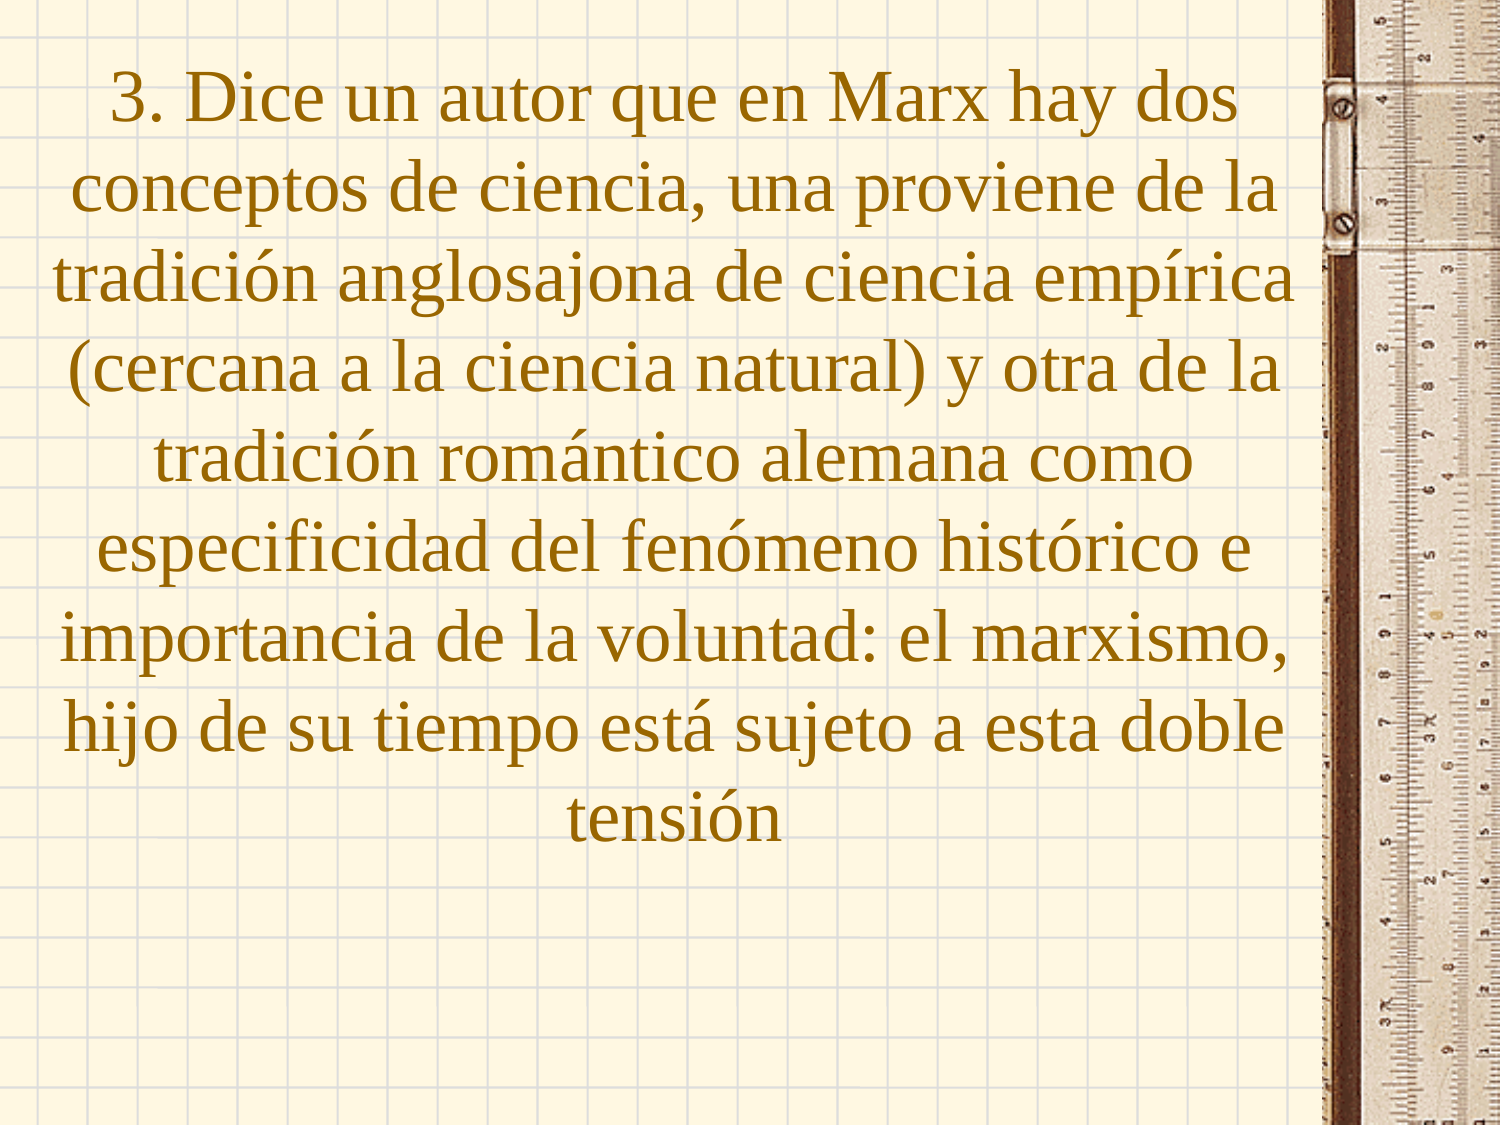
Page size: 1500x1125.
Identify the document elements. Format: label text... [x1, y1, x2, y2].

title 3. Dice un autor que en Marx hay dos conceptos de ciencia, una proviene de la tradición anglosajona de ciencia empírica (cercana a la ciencia natural) y otra de la tradición romántico alemana como especificidad del fenómeno histórico e importancia de la voluntad: el marxismo, hijo de su tiempo está sujeto a esta doble tensión [37, 30, 1313, 874]
picture [1322, 0, 1500, 1125]
